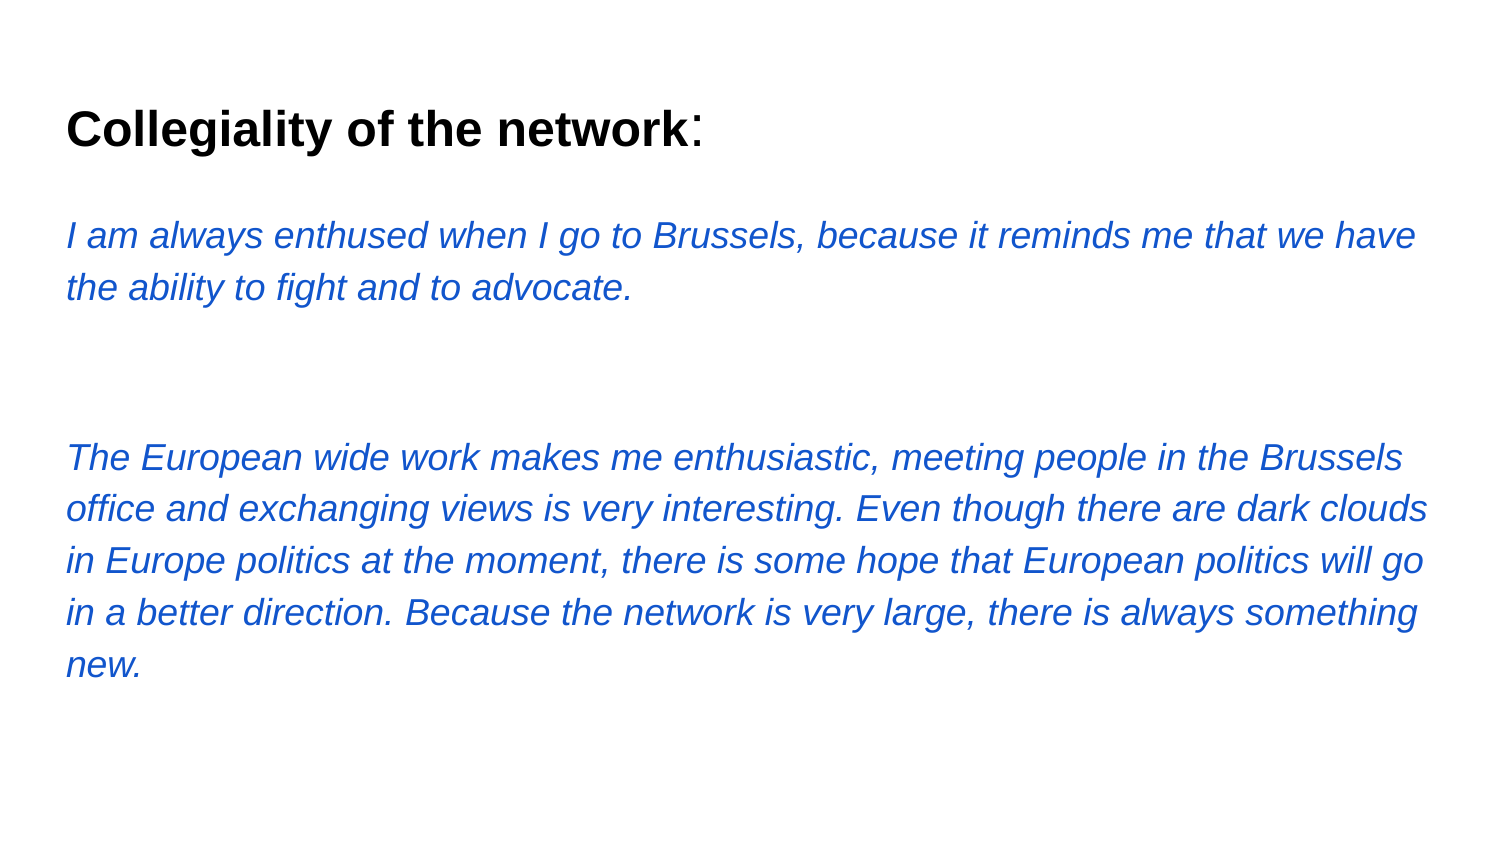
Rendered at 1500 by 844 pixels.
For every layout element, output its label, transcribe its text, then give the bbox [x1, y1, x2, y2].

list I am always enthused when I go to Brussels, because it reminds me that we have the ability to fight and to advocate. The European wide work makes me enthusiastic, meeting people in the Brussels office and exchanging views is very interesting. Even though there are dark clouds in Europe politics at the moment, there is some hope that European politics will go in a better direction. Because the network is very large, there is always something new. [51, 189, 1449, 750]
title Collegiality of the network: [51, 72, 1449, 167]
